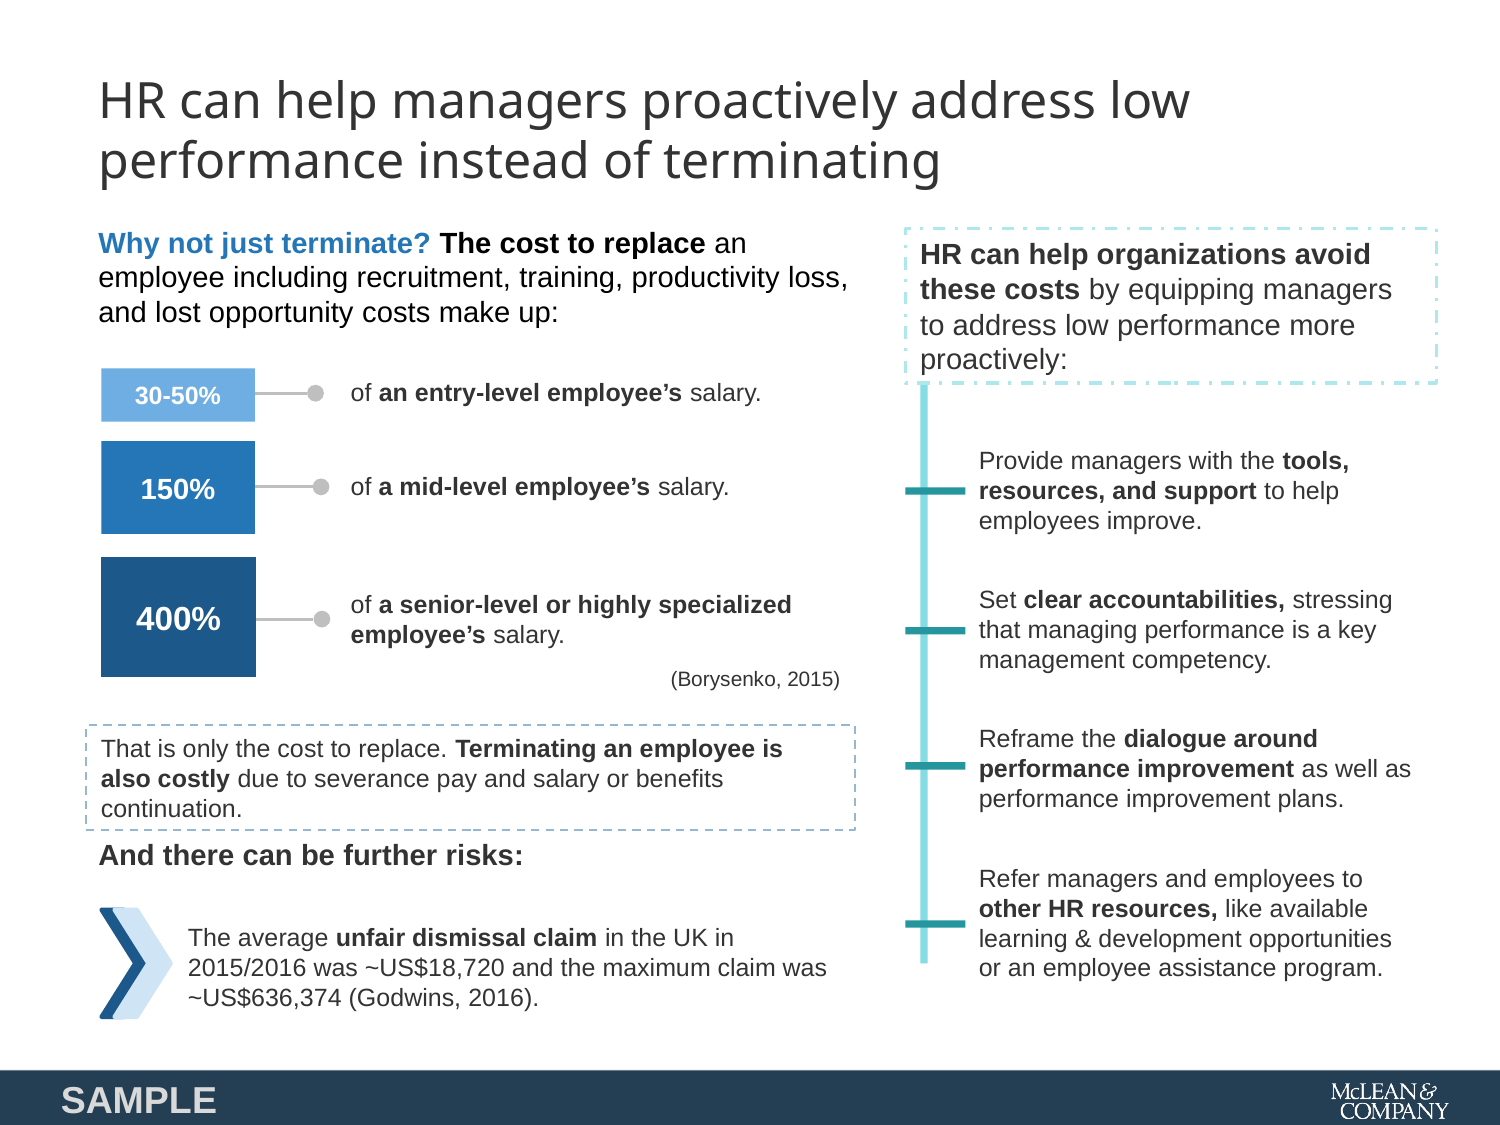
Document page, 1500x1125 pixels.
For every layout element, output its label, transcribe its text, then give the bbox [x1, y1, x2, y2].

text_box [918, 772, 930, 918]
text_box 400% [101, 557, 256, 677]
text_box [918, 383, 930, 485]
text_box Why not just terminate? The cost to replace an employee including recruitment, training, productivity loss, and lost opportunity costs make up: [82, 207, 879, 345]
text_box [903, 485, 967, 497]
text_box Reframe the dialogue around performance improvement as well as performance improvement plans. [964, 715, 1437, 821]
text_box Refer managers and employees to other HR resources, like available learning & development opportunities or an employee assistance program. [964, 854, 1437, 990]
text_box [918, 497, 930, 625]
text_box [903, 918, 964, 930]
text_box That is only the cost to replace. Terminating an employee is also costly due to severance pay and salary or benefits continuation. [86, 725, 856, 830]
text_box 150% [101, 441, 255, 534]
text_box of an entry-level employee’s salary. [335, 369, 899, 415]
text_box (Borysenko, 2015) [636, 658, 856, 699]
text_box HR can help organizations avoid these costs by equipping managers to address low performance more proactively: [905, 228, 1437, 383]
text_box Set clear accountabilities, stressing that managing performance is a key management competency. [964, 576, 1437, 681]
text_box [189, 610, 331, 628]
text_box [903, 625, 967, 637]
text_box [182, 384, 325, 402]
list HR can help managers proactively address low performance instead of terminating [83, 61, 1452, 204]
text_box of a senior-level or highly specialized employee’s salary. [335, 581, 918, 656]
text_box And there can be further risks: [83, 828, 699, 879]
text_box [918, 930, 930, 966]
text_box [188, 478, 330, 496]
text_box 30-50% [101, 368, 255, 422]
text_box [0, 1070, 1500, 1125]
text_box of a mid-level employee’s salary. [335, 463, 844, 509]
text_box [112, 907, 173, 1020]
text_box [99, 907, 145, 1020]
text_box The average unfair dismissal claim in the UK in 2015/2016 was ~US$18,720 and the maximum claim was ~US$636,374 (Godwins, 2016). [173, 914, 856, 1019]
text_box [918, 637, 930, 760]
text_box Provide managers with the tools, resources, and support to help employees improve. [964, 437, 1437, 542]
text_box [903, 760, 967, 772]
